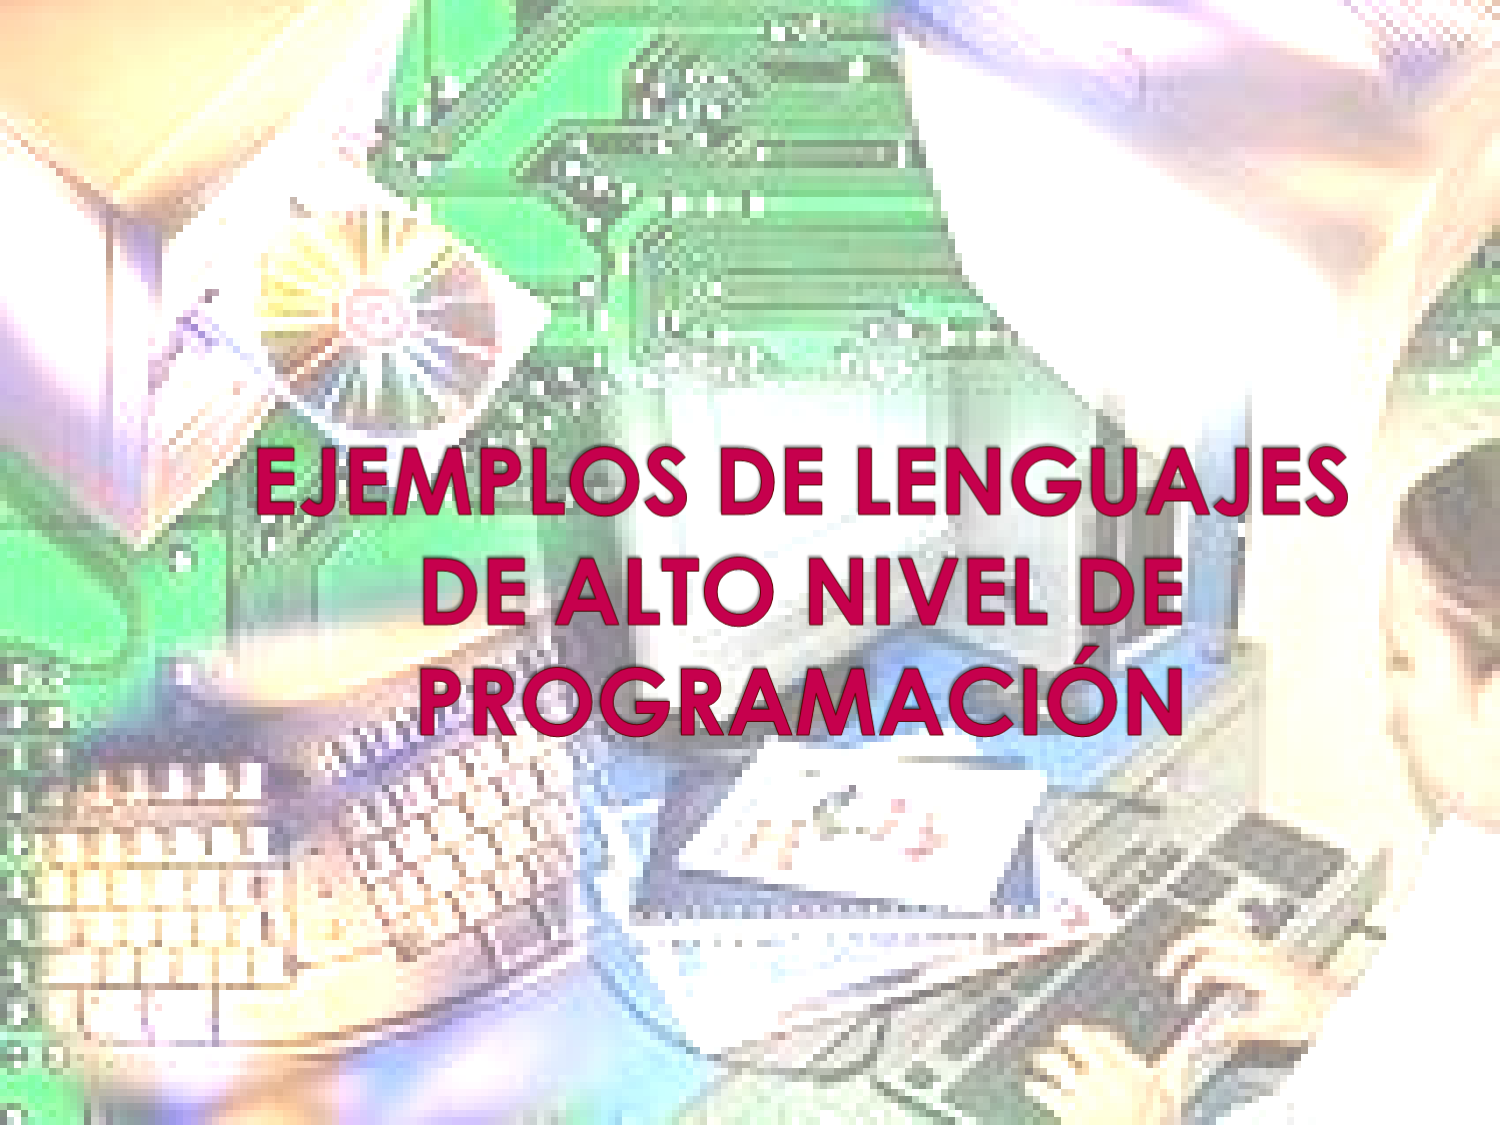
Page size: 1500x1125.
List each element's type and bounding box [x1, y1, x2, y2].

title [98, 286, 1434, 765]
picture [0, 0, 1500, 1125]
